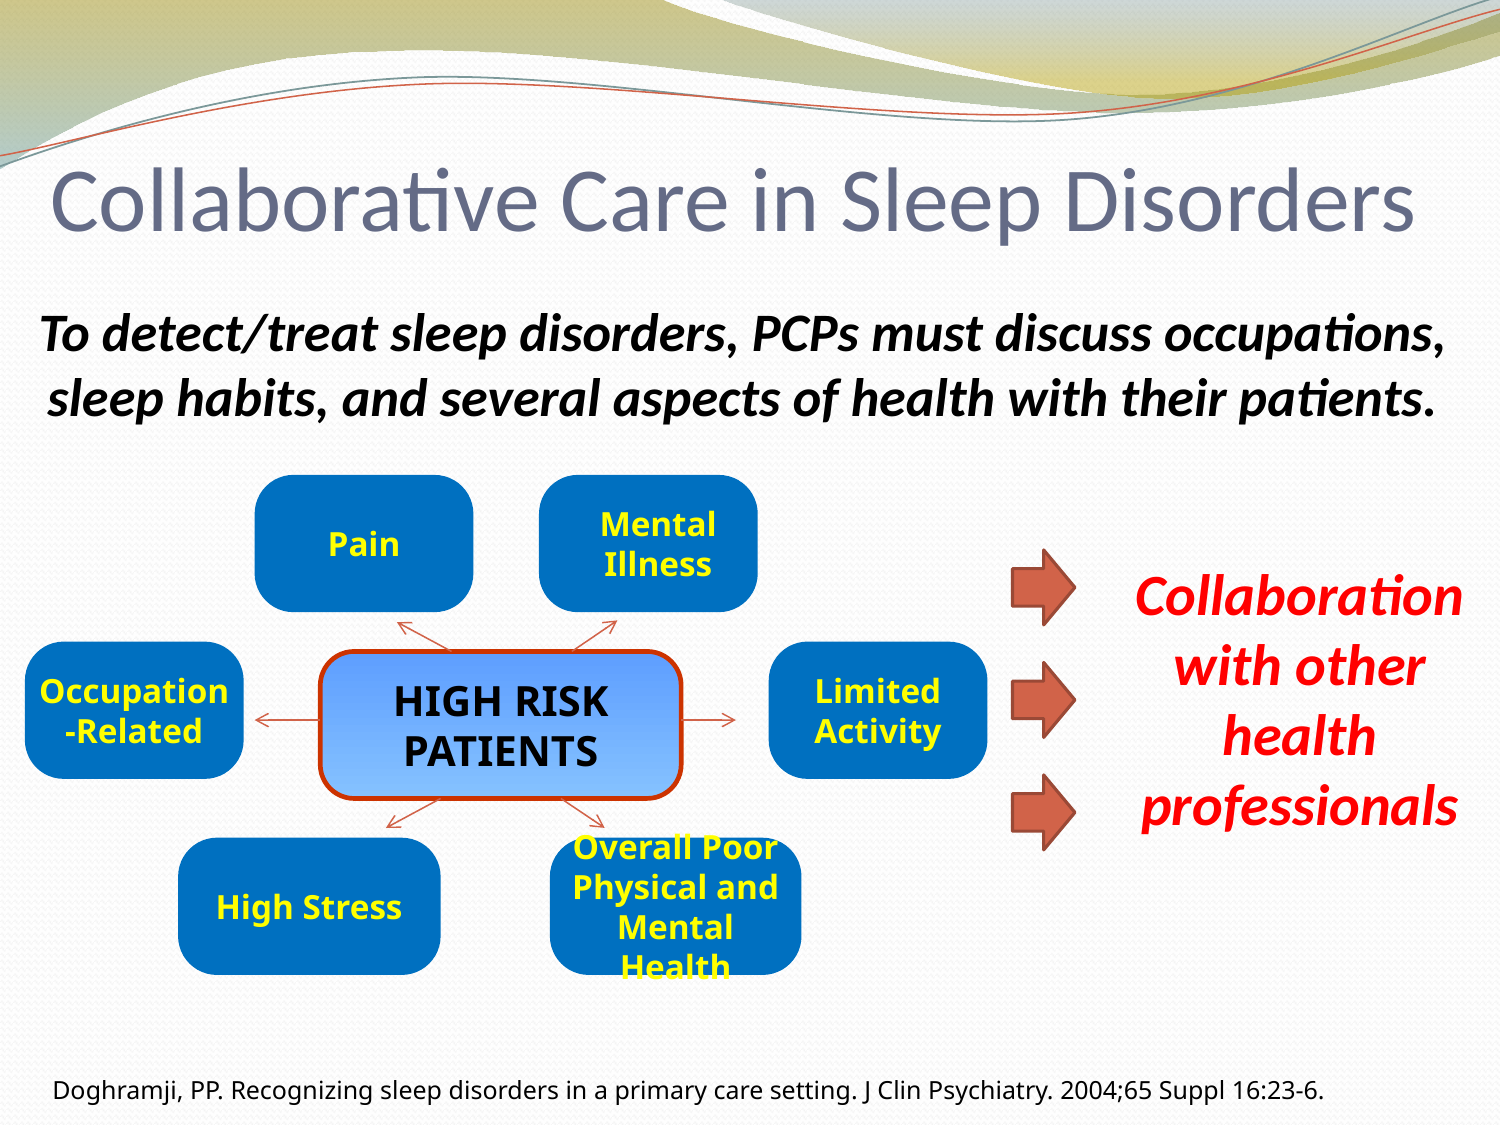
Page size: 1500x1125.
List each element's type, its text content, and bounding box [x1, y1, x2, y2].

text_box Doghramji, PP. Recognizing sleep disorders in a primary care setting. J Clin Psychiatry. 2004;65 Suppl 16:23-6. [37, 1067, 1450, 1112]
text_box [24, 474, 988, 976]
text_box [1010, 773, 1077, 852]
list To detect/treat sleep disorders, PCPs must discuss occupations, sleep habits, and several aspects of health with their patients. [12, 289, 1475, 450]
text_box [1010, 548, 1077, 627]
text_box Collaboration with other health professionals [1112, 549, 1488, 825]
text_box [1010, 660, 1077, 739]
title Collaborative Care in Sleep Disorders [50, 87, 1438, 250]
